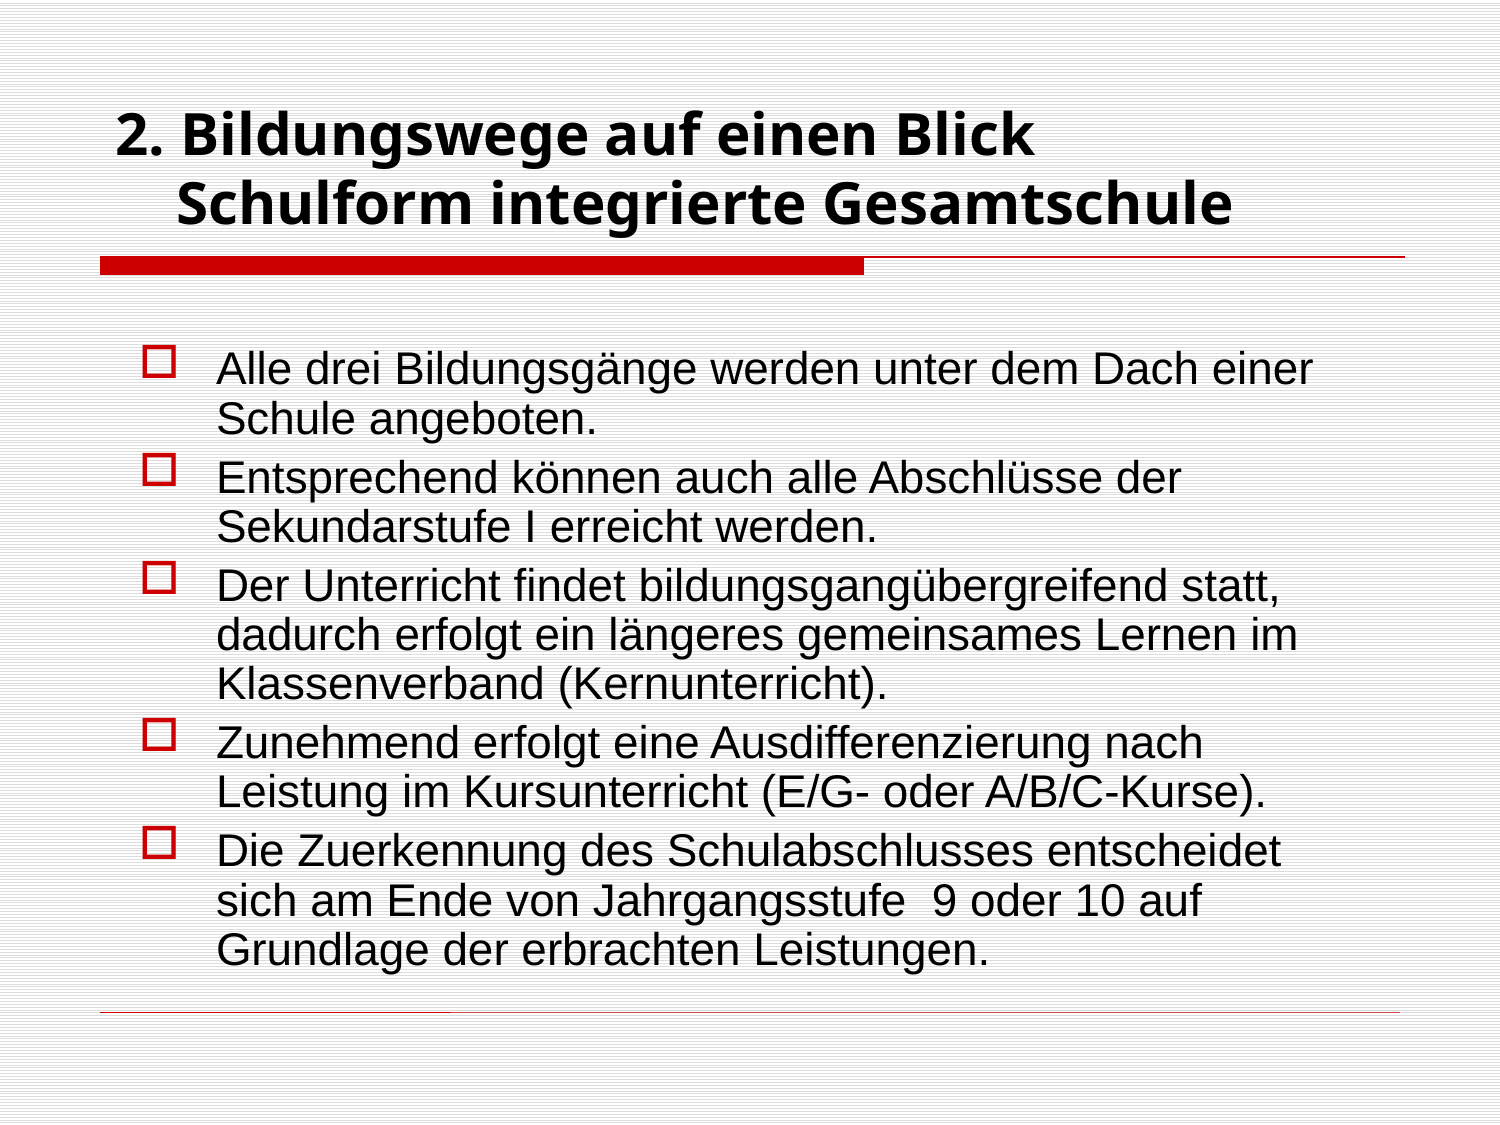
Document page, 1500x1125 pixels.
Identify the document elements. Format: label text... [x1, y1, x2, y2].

list Alle drei Bildungsgänge werden unter dem Dach einer Schule angeboten. Entsprechend können auch alle Abschlüsse der Sekundarstufe I erreicht werden. Der Unterricht findet bildungsgangübergreifend statt, dadurch erfolgt ein längeres gemeinsames Lernen im Klassenverband (Kernunterricht). Zunehmend erfolgt eine Ausdifferenzierung nach Leistung im Kursunterricht (E/G- oder A/B/C-Kurse). Die Zuerkennung des Schulabschlusses entscheidet sich am Ende von Jahrgangsstufe 9 oder 10 auf Grundlage der erbrachten Leistungen. [123, 337, 1375, 1028]
title 2. Bildungswege auf einen Blick Schulform integrierte Gesamtschule [100, 18, 1436, 245]
